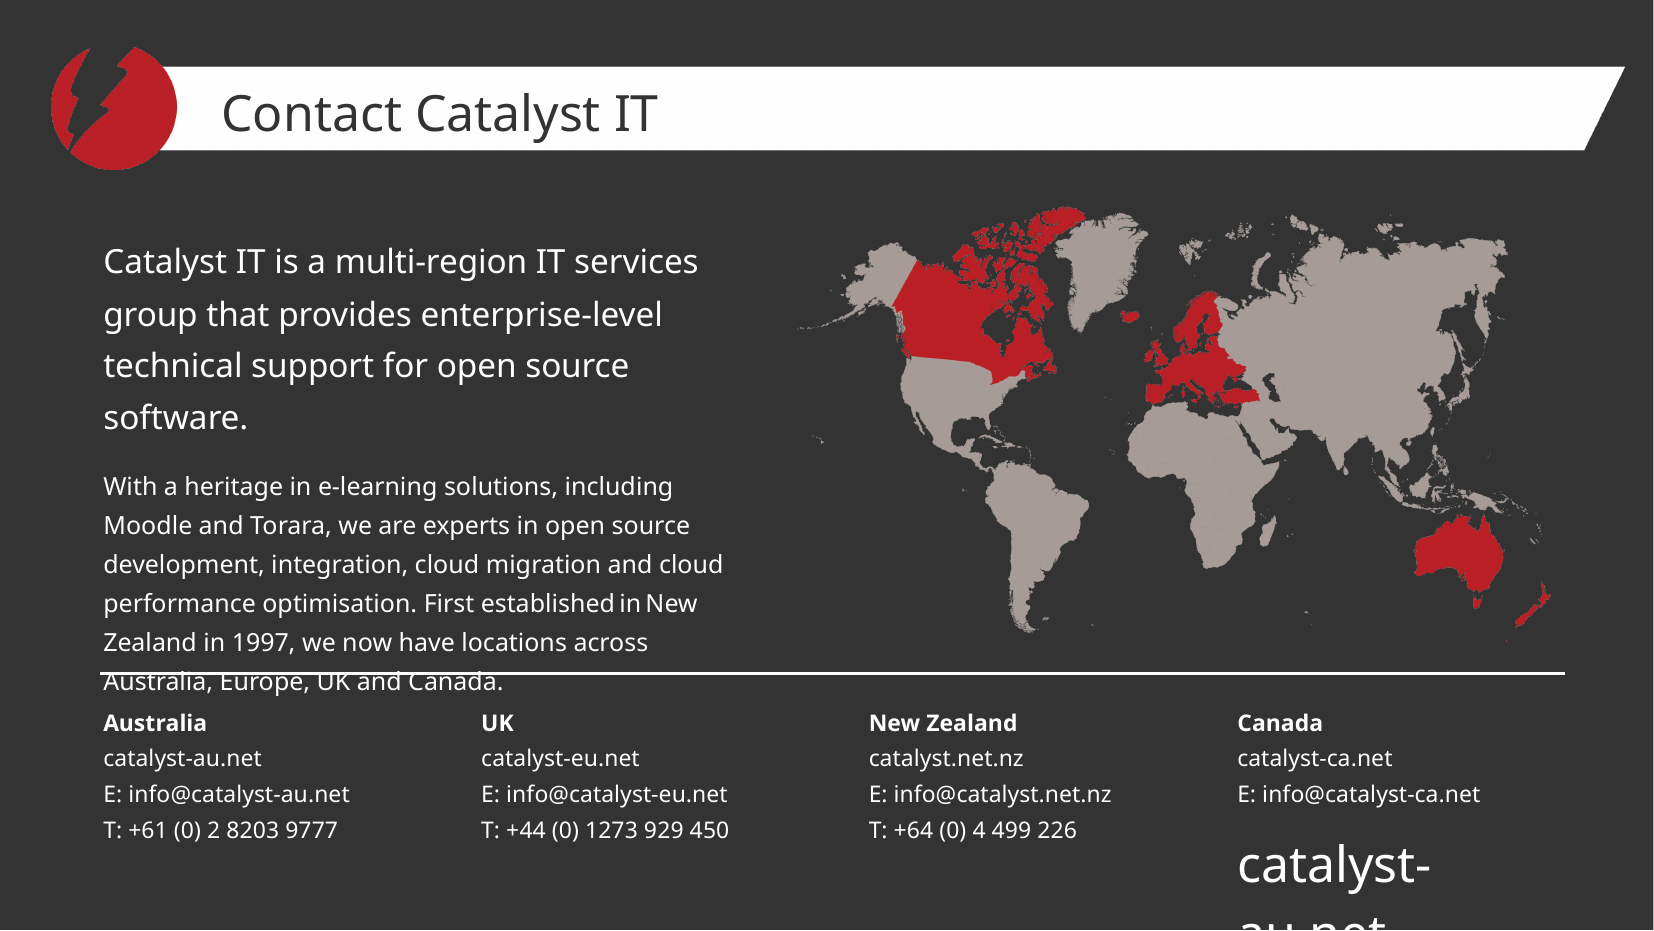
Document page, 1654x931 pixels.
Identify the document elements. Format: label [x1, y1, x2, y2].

text_box [466, 694, 792, 871]
text_box [206, 71, 1565, 146]
text_box [88, 694, 384, 871]
text_box [854, 694, 1158, 886]
picture [797, 206, 1551, 650]
text_box [88, 224, 768, 680]
text_box [1222, 694, 1596, 930]
